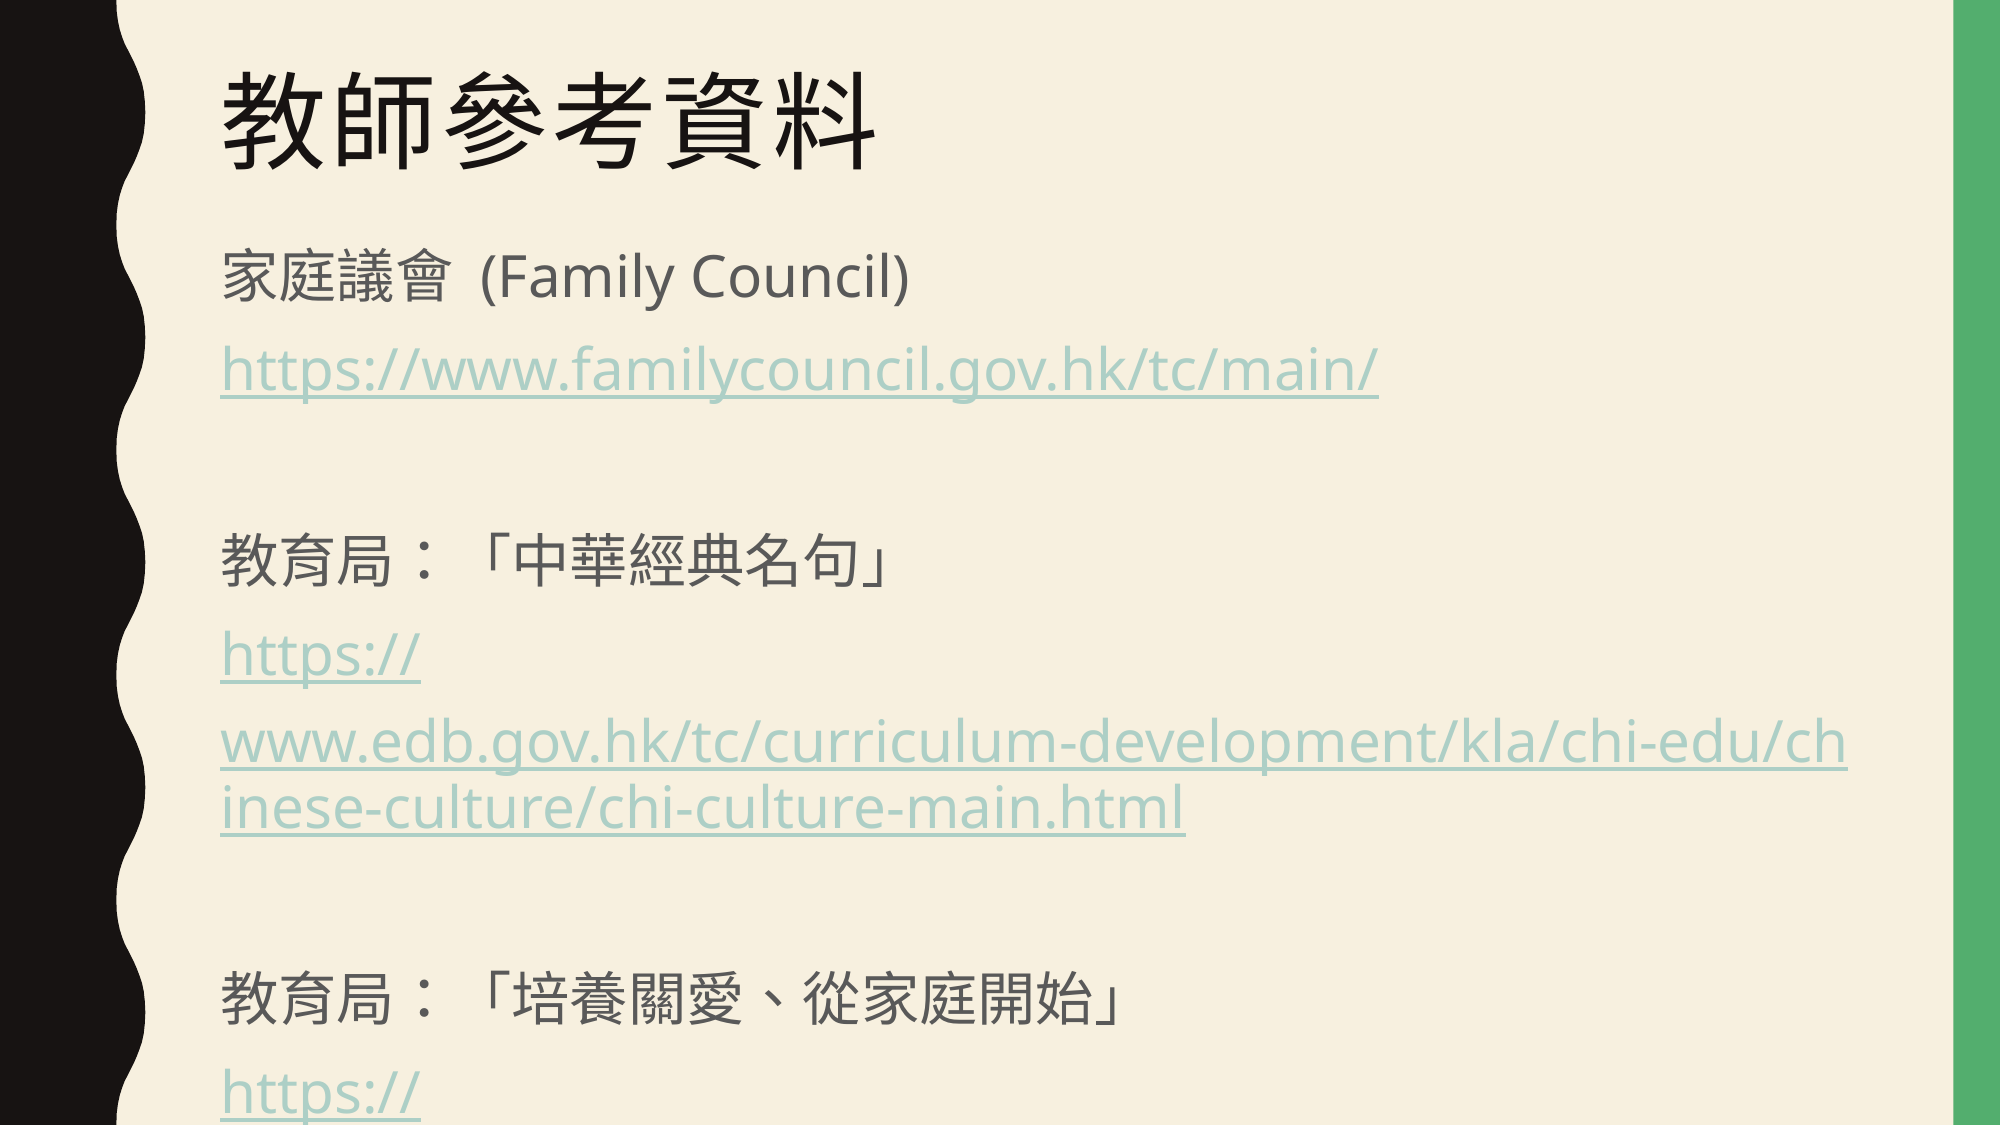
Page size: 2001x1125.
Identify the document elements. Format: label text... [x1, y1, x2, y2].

list 家庭議會 (Family Council) https://www.familycouncil.gov.hk/tc/main/ 教育局：「中華經典名句」 https://www.edb.gov.hk/tc/curriculum-development/kla/chi-edu/chinese-culture/chi-culture-main.html 教育局：「培養關愛、從家庭開始」 https://www.edb.gov.hk/tc/curriculum-development/4-key-tasks/moral-civic/Newwebsite/flash/family.html [205, 224, 1875, 815]
title 教師參考資料 [205, 62, 1875, 224]
